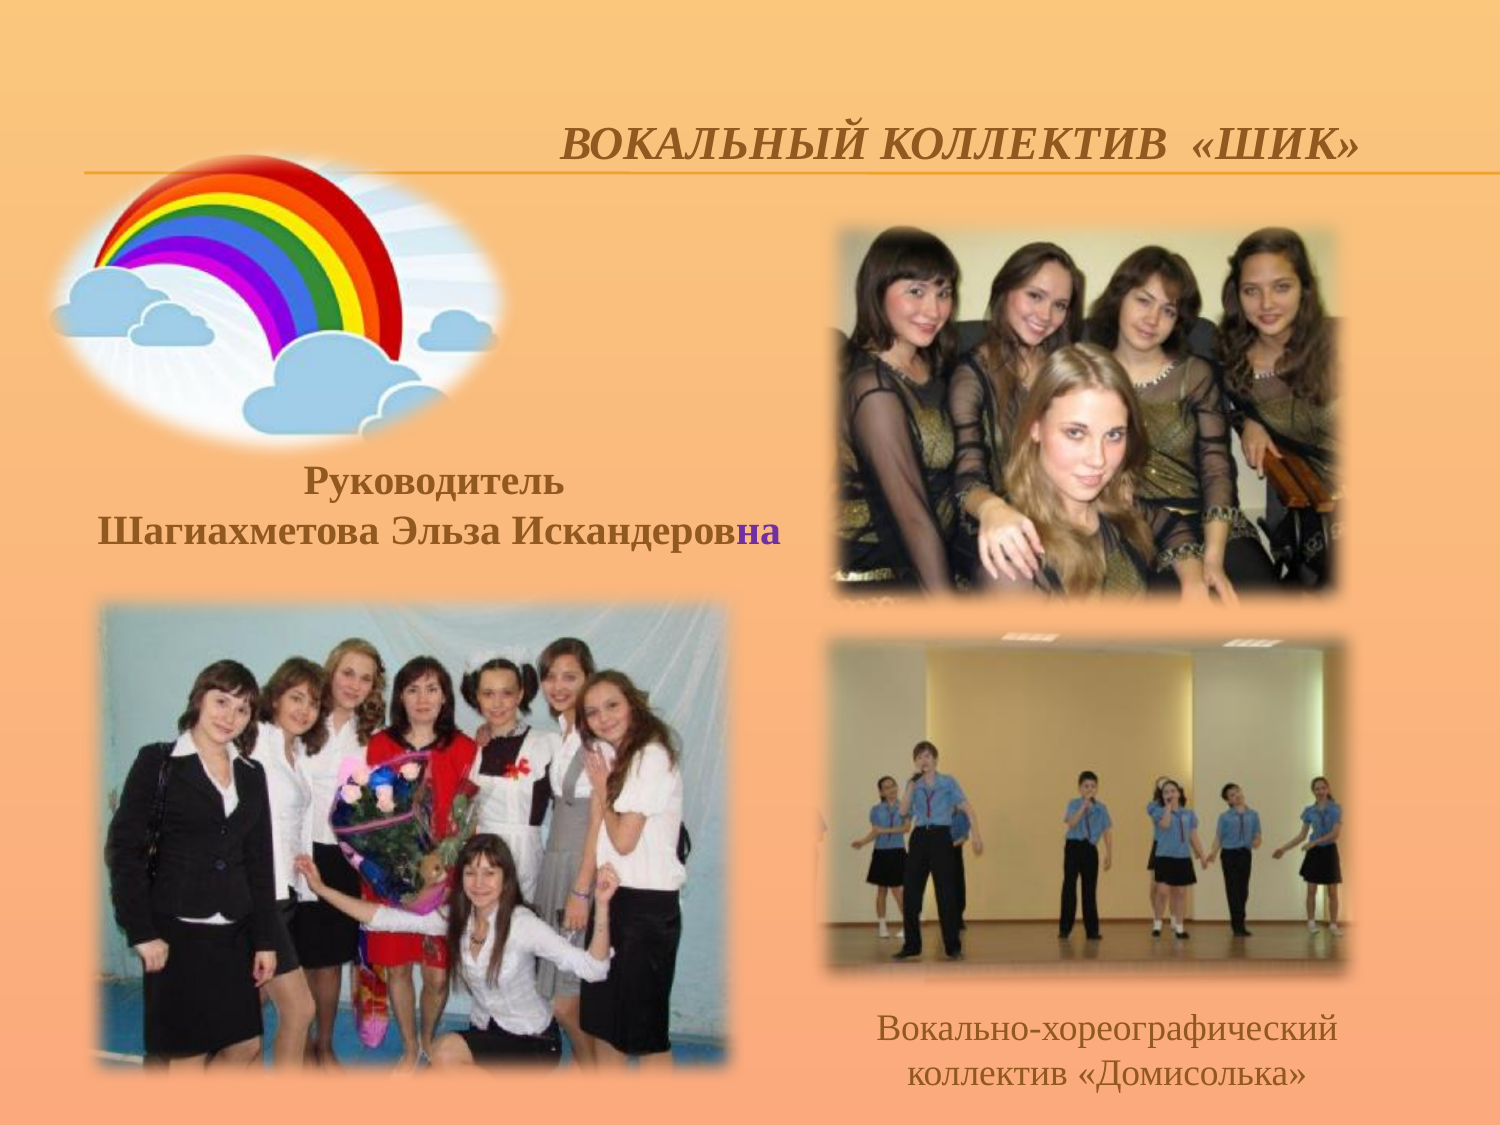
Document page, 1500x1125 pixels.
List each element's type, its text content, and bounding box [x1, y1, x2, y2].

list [820, 210, 1355, 612]
picture [34, 140, 522, 465]
text_box Вокально-хореографический коллектив «Домисолька» [820, 996, 1395, 1101]
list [81, 585, 745, 1083]
title Вокальный коллектив «Шик» [527, 86, 1395, 195]
text_box Руководитель Шагиахметова Эльза Искандеровна [70, 445, 809, 561]
picture [808, 621, 1364, 991]
